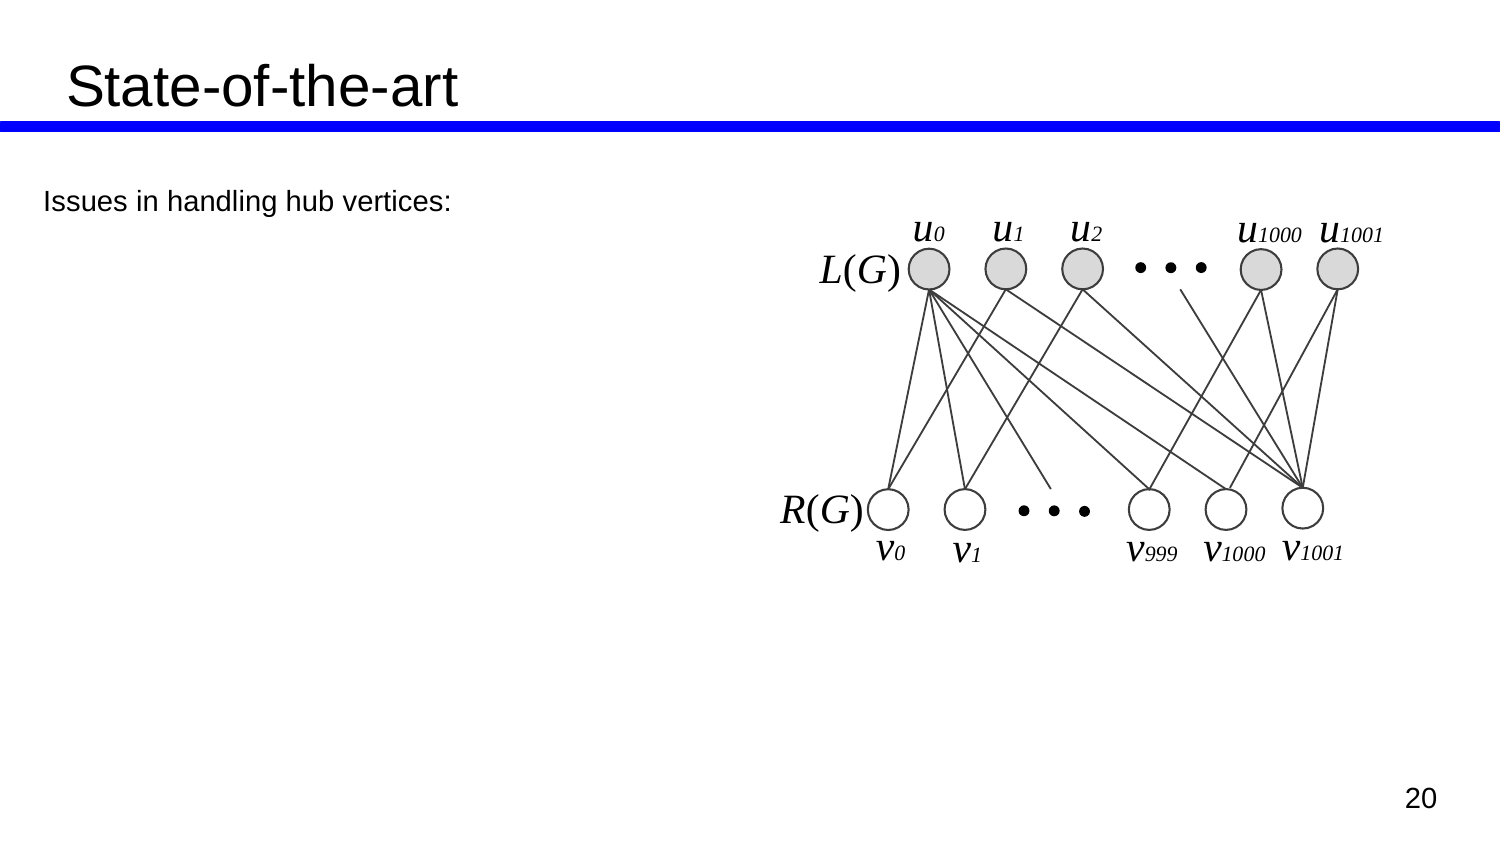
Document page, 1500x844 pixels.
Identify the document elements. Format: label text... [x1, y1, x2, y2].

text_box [964, 289, 1083, 490]
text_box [1148, 289, 1262, 491]
text_box [983, 246, 1029, 285]
text_box [1047, 504, 1061, 518]
text_box v1001 [1281, 511, 1360, 577]
text_box [1164, 261, 1178, 275]
text_box [879, 488, 911, 533]
text_box u1 [977, 192, 1040, 258]
text_box u1001 [1304, 193, 1400, 258]
text_box R(G) [765, 474, 879, 540]
text_box [1078, 504, 1092, 518]
text_box [1017, 504, 1031, 518]
text_box [1134, 261, 1148, 275]
text_box v1 [937, 513, 997, 578]
text_box v0 [861, 511, 921, 577]
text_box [1084, 289, 1147, 488]
picture [0, 121, 1500, 133]
text_box [1280, 498, 1326, 531]
text_box Issues in handling hub vertices: [28, 174, 663, 225]
text_box u0 [897, 192, 960, 258]
text_box v1000 [1188, 512, 1281, 577]
text_box [1315, 258, 1361, 291]
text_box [887, 289, 962, 490]
text_box [1238, 258, 1284, 285]
text_box [1203, 499, 1249, 532]
slide_number 20 [1389, 764, 1480, 830]
title State-of-the-art [51, 32, 1449, 119]
text_box [1060, 258, 1106, 285]
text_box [1262, 289, 1338, 489]
text_box [917, 246, 952, 286]
text_box [1126, 499, 1172, 532]
text_box u2 [1055, 192, 1118, 258]
text_box v999 [1111, 512, 1188, 577]
text_box L(G) [804, 233, 917, 299]
text_box u1000 [1222, 193, 1304, 258]
text_box [942, 500, 988, 532]
text_box [1194, 261, 1208, 275]
